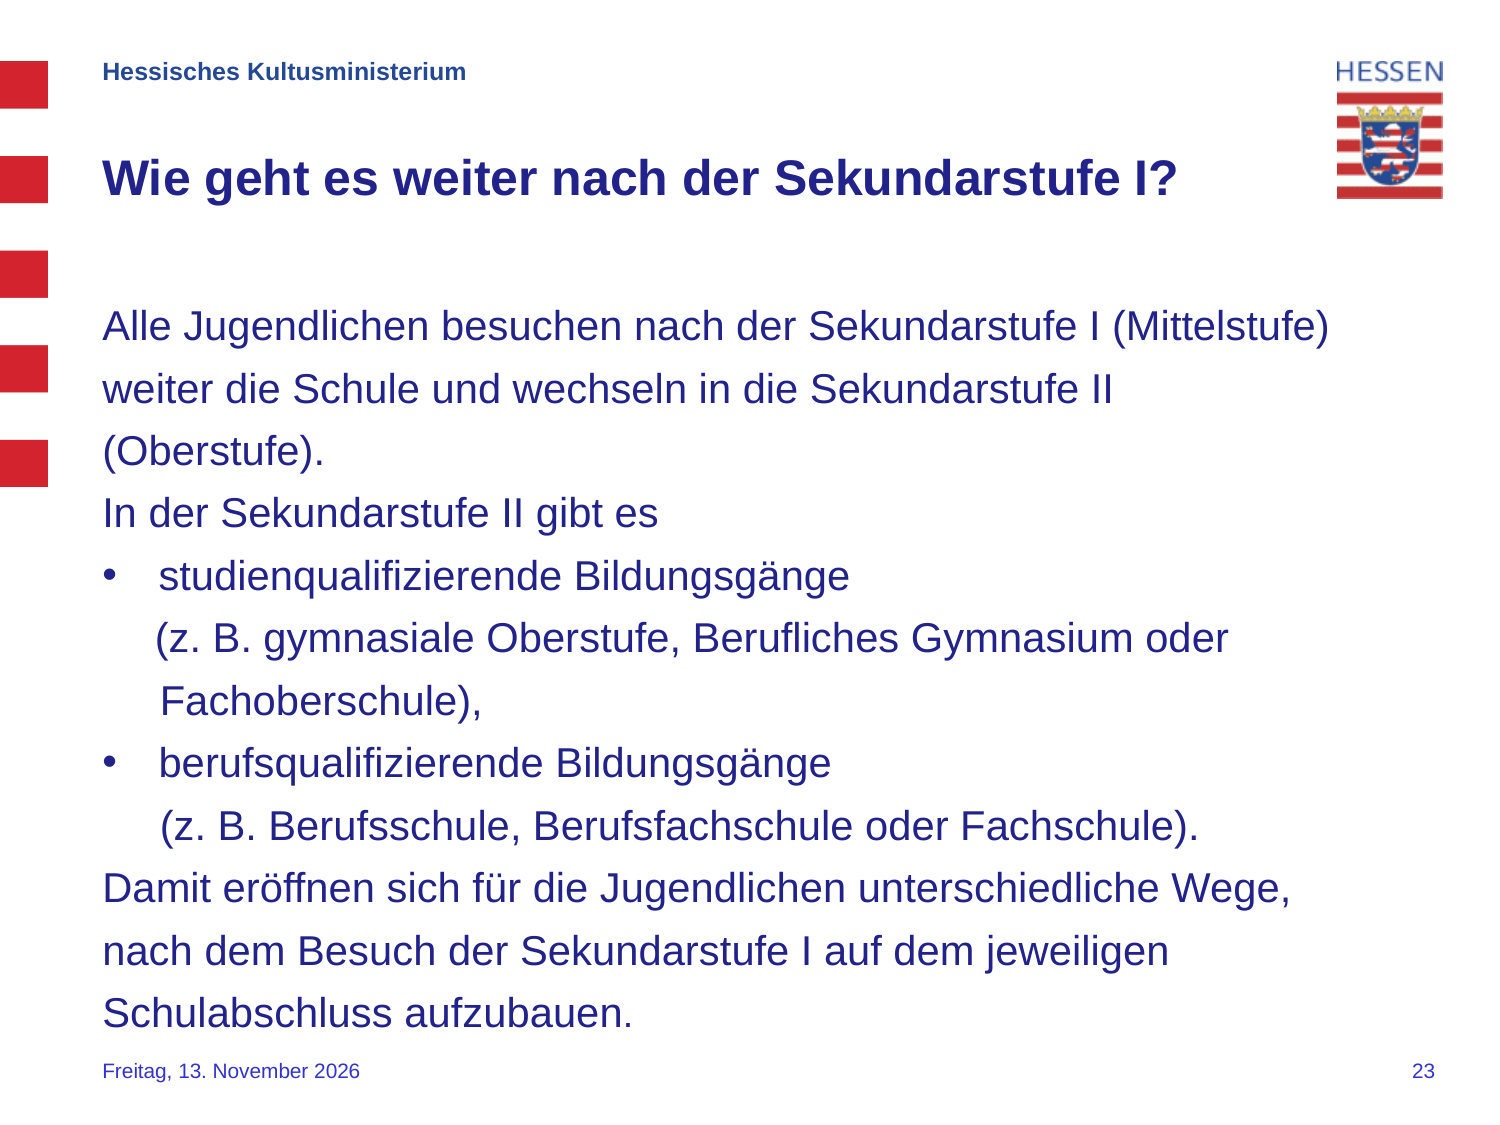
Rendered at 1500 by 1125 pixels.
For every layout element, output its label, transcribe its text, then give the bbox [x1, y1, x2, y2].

footer Hessisches Kultusministerium [86, 47, 563, 124]
title Wie geht es weiter nach der Sekundarstufe I? [87, 137, 1363, 220]
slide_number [87, 1049, 571, 1113]
picture [1337, 61, 1443, 199]
list Alle Jugendlichen besuchen nach der Sekundarstufe I (Mittelstufe) weiter die Schule und wechseln in die Sekundarstufe II (Oberstufe). In der Sekundarstufe II gibt es studienqualifizierende Bildungsgänge (z. B. gymnasiale Oberstufe, Berufliches Gymnasium oder Fachoberschule), berufsqualifizierende Bildungsgänge (z. B. Berufsschule, Berufsfachschule oder Fachschule). Damit eröffnen sich für die Jugendlichen unterschiedliche Wege, nach dem Besuch der Sekundarstufe I auf dem jeweiligen Schulabschluss aufzubauen. [87, 278, 1363, 1000]
picture [0, 61, 48, 487]
